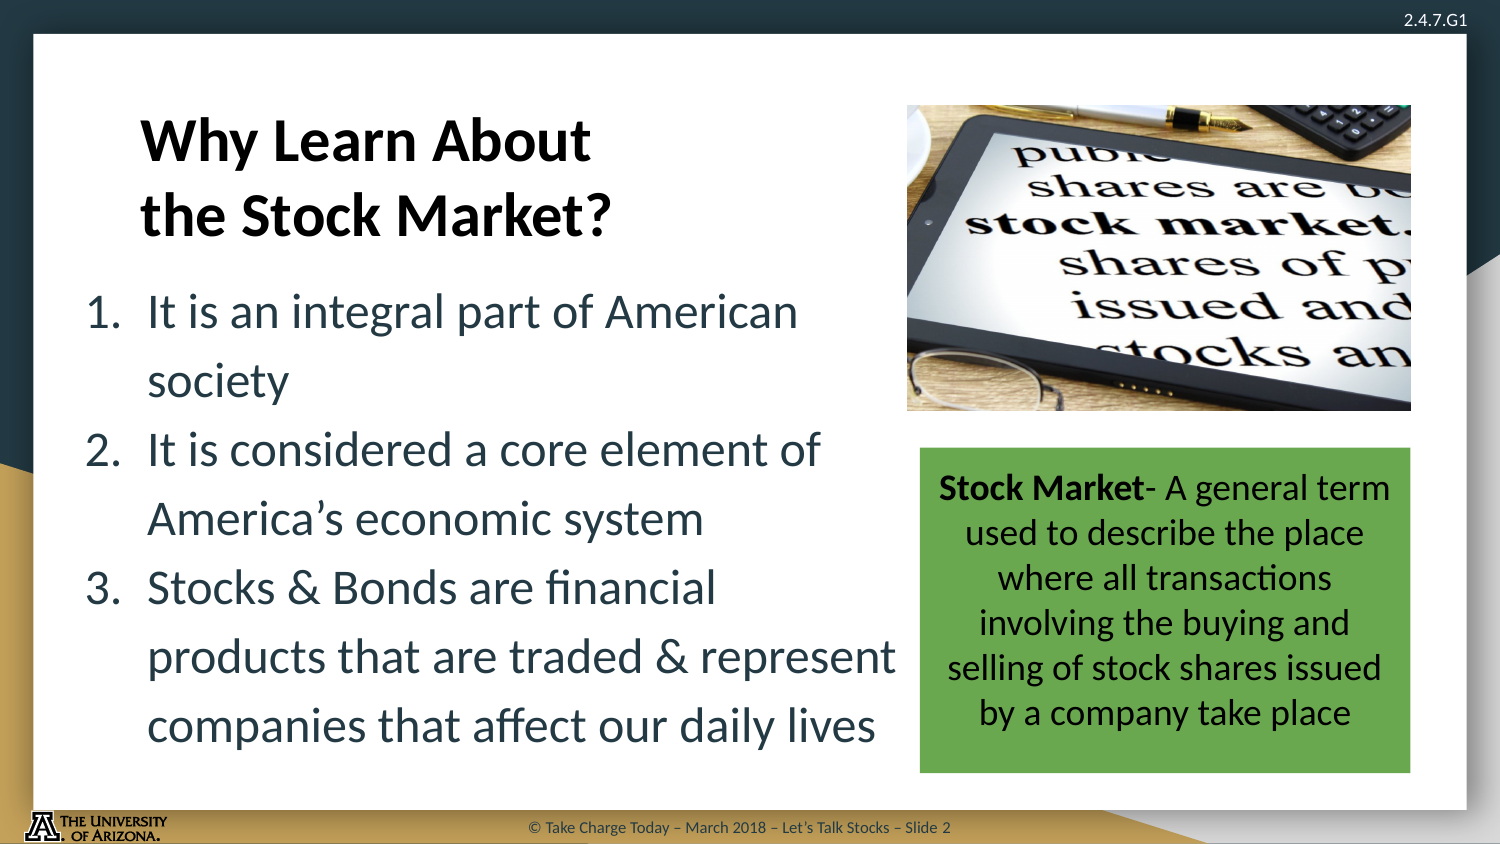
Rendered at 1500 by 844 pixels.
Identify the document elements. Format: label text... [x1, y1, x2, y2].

picture [907, 105, 1411, 412]
list It is an integral part of American society It is considered a core element of America’s economic system Stocks & Bonds are financial products that are traded & represent companies that affect our daily lives [57, 254, 920, 808]
title Why Learn About the Stock Market? [125, 83, 742, 241]
text_box Stock Market- A general term used to describe the place where all transactions involving the buying and selling of stock shares issued by a company take place [919, 447, 1411, 774]
